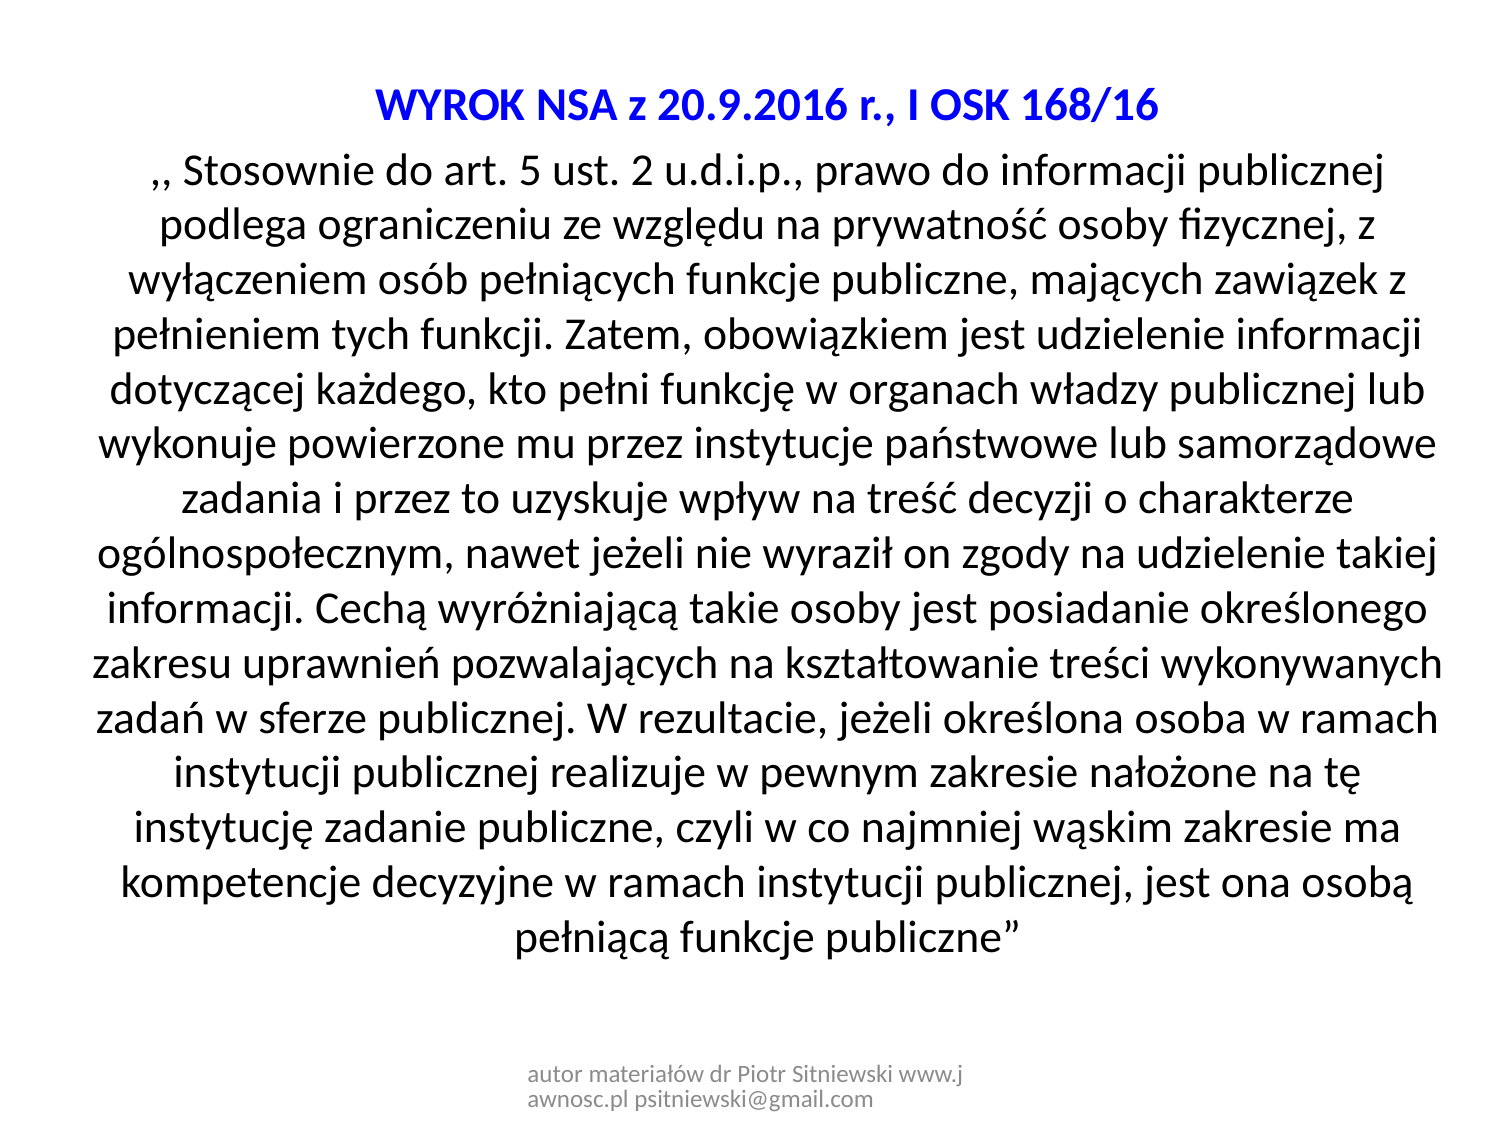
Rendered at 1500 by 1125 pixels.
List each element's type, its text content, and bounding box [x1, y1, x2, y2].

footer autor materiałów dr Piotr Sitniewski www.jawnosc.pl psitniewski@gmail.com [512, 1042, 988, 1103]
list WYROK NSA z 20.9.2016 r., I OSK 168/16 ,, Stosownie do art. 5 ust. 2 u.d.i.p., prawo do informacji publicznej podlega ograniczeniu ze względu na prywatność osoby fizycznej, z wyłączeniem osób pełniących funkcje publiczne, mających zawiązek z pełnieniem tych funkcji. Zatem, obowiązkiem jest udzielenie informacji dotyczącej każdego, kto pełni funkcję w organach władzy publicznej lub wykonuje powierzone mu przez instytucje państwowe lub samorządowe zadania i przez to uzyskuje wpływ na treść decyzji o charakterze ogólnospołecznym, nawet jeżeli nie wyraził on zgody na udzielenie takiej informacji. Cechą wyróżniającą takie osoby jest posiadanie określonego zakresu uprawnień pozwalających na kształtowanie treści wykonywanych zadań w sferze publicznej. W rezultacie, jeżeli określona osoba w ramach instytucji publicznej realizuje w pewnym zakresie nałożone na tę instytucję zadanie publiczne, czyli w co najmniej wąskim zakresie ma kompetencje decyzyjne w ramach instytucji publicznej, jest ona osobą pełniącą funkcje publiczne” [76, 66, 1459, 1024]
